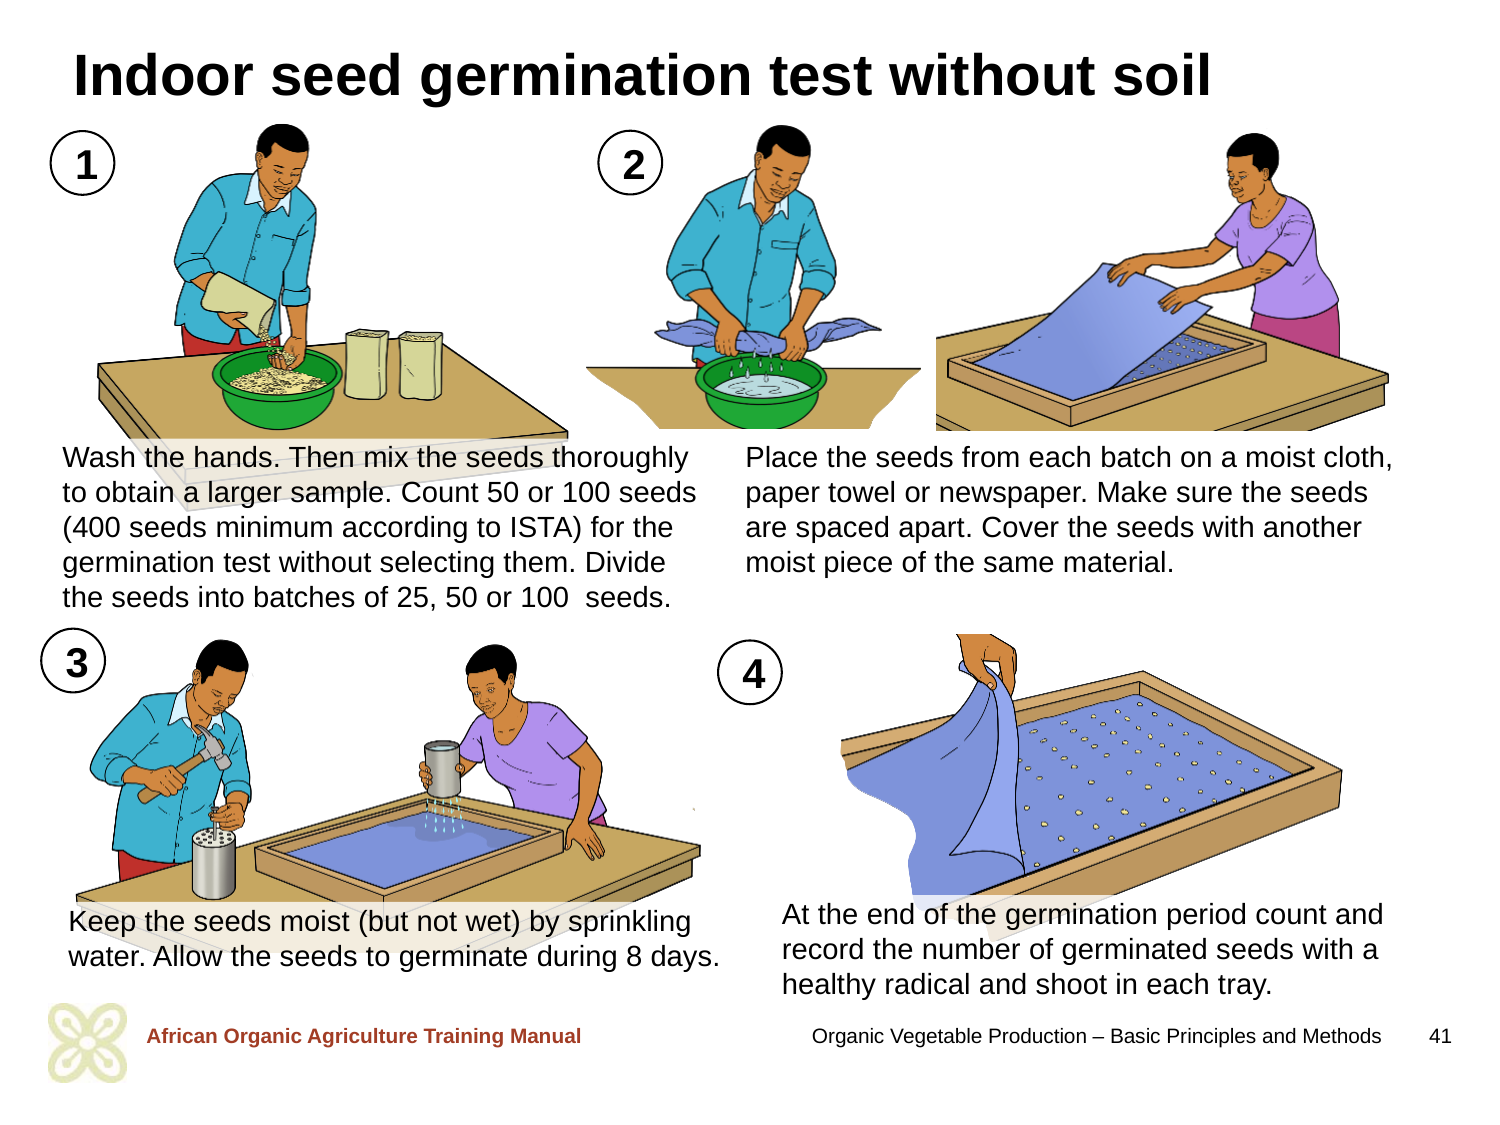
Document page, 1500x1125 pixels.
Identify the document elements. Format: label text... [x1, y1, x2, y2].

picture [824, 634, 1361, 948]
text_box At the end of the germination period count and record the number of germinated seeds with a healthy radical and shoot in each tray. [781, 895, 1412, 1006]
picture [55, 107, 1403, 529]
text_box Keep the seeds moist (but not wet) by sprinkling water. Allow the seeds to germinate during 8 days. [68, 901, 739, 994]
text_box 4 [718, 640, 782, 705]
text_box Place the seeds from each batch on a moist cloth, paper towel or newspaper. Make sure the seeds are spaced apart. Cover the seeds with another moist piece of the same material. [745, 438, 1431, 577]
text_box Wash the hands. Then mix the seeds thoroughly to obtain a larger sample. Count 50 or 100 seeds (400 seeds minimum according to ISTA) for the germination test without selecting them. Divide the seeds into batches of 25, 50 or 100 seeds. [62, 438, 710, 634]
picture [48, 617, 703, 953]
title Indoor seed germination test without soil [73, 36, 1428, 116]
picture [48, 1003, 127, 1083]
